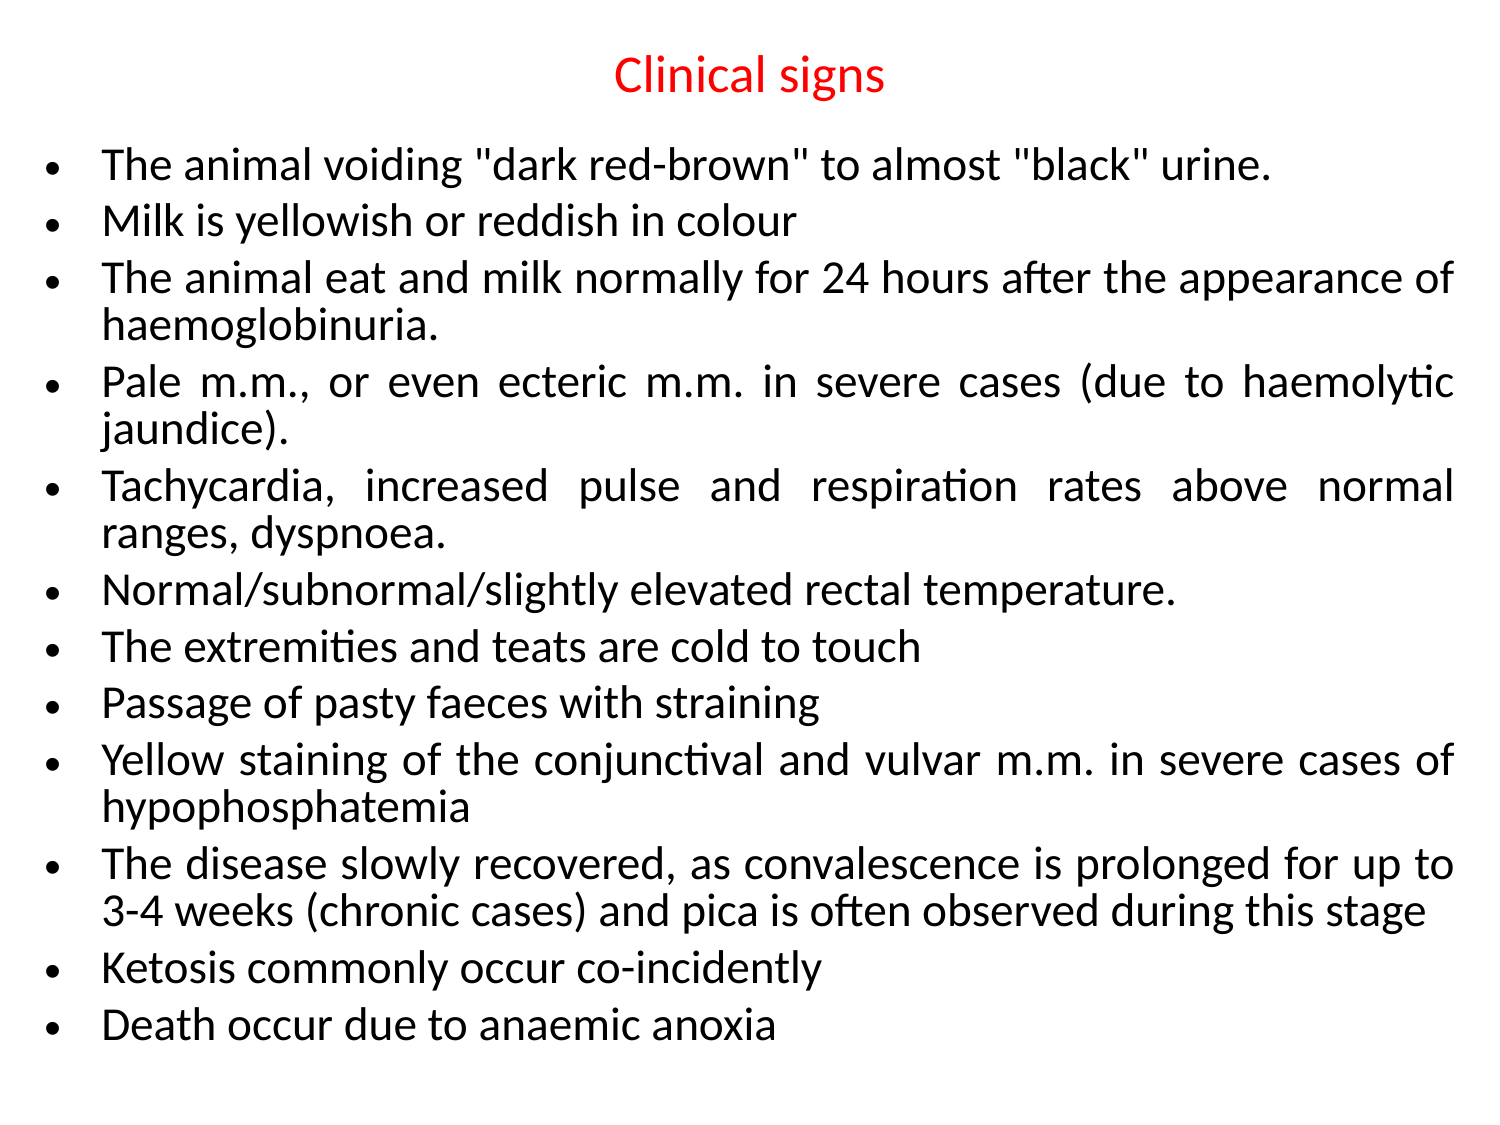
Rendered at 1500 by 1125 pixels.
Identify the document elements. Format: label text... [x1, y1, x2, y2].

title Clinical signs [75, 45, 1425, 114]
list The animal voiding "dark red-brown" to almost "black" urine. Milk is yellowish or reddish in colour The animal eat and milk normally for 24 hours after the appearance of haemoglobinuria. Pale m.m., or even ecteric m.m. in severe cases (due to haemolytic jaundice). Tachycardia, increased pulse and respiration rates above normal ranges, dyspnoea. Normal/subnormal/slightly elevated rectal temperature. The extremities and teats are cold to touch Passage of pasty faeces with straining Yellow staining of the conjunctival and vulvar m.m. in severe cases of hypophosphatemia The disease slowly recovered, as convalescence is prolonged for up to 3-4 weeks (chronic cases) and pica is often observed during this stage Ketosis commonly occur co-incidently Death occur due to anaemic anoxia [29, 137, 1471, 1094]
